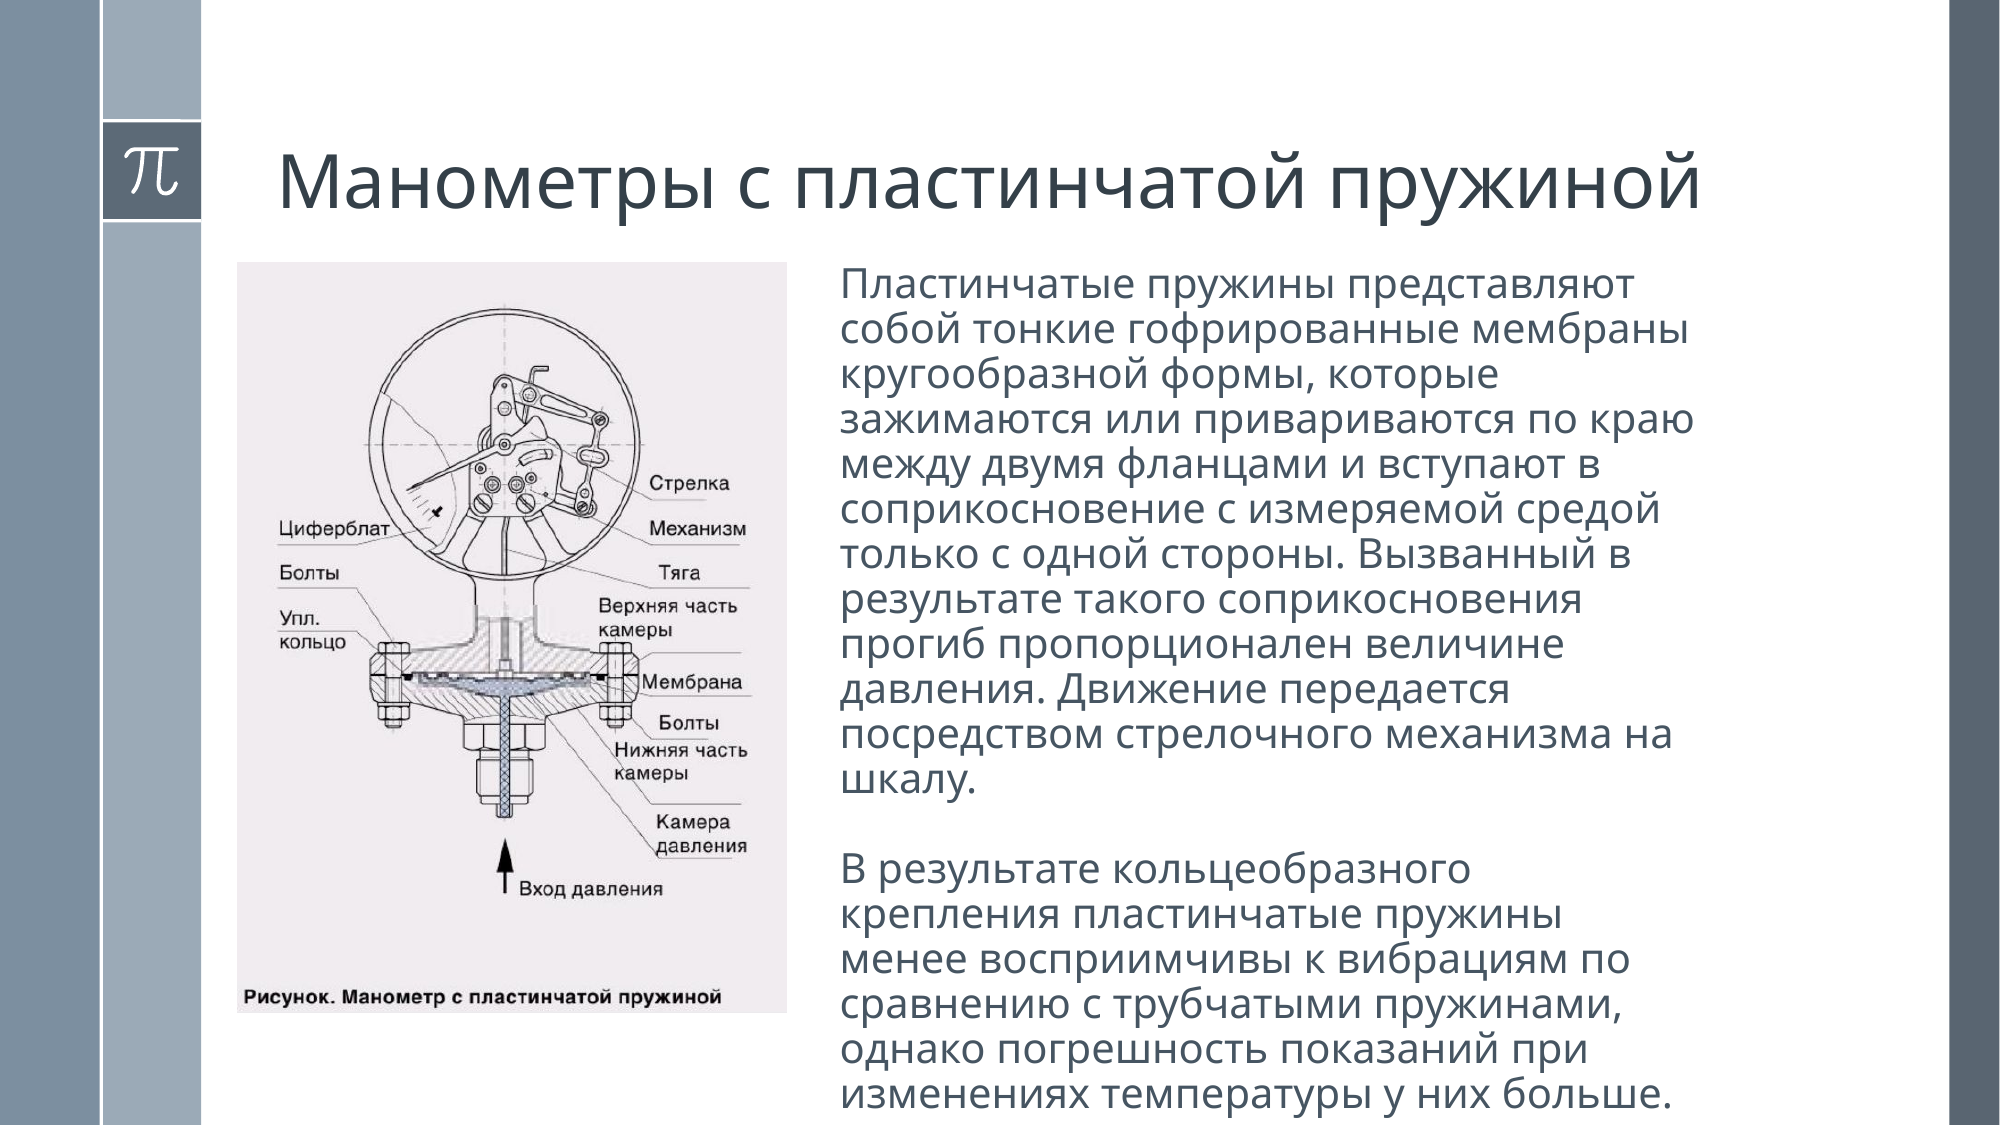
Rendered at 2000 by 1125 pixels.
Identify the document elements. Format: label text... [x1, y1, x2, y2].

picture [236, 262, 787, 1013]
text_box Пластинчатые пружины представляют собой тонкие гофрированные мембраны кругообразной формы, которые зажимаются или привариваются по краю между двумя фланцами и вступают в соприкосновение с измеряемой средой только с одной стороны. Вызванный в результате такого соприкосновения прогиб пропорционален величине давления. Движение передается посредством стрелочного механизма на шкалу. В результате кольцеобразного крепления пластинчатые пружины менее восприимчивы к вибрациям по сравнению с трубчатыми пружинами, однако погрешность показаний при изменениях температуры у них больше. [824, 255, 1713, 1125]
text_box Манометры с пластинчатой пружиной [261, 29, 1867, 233]
